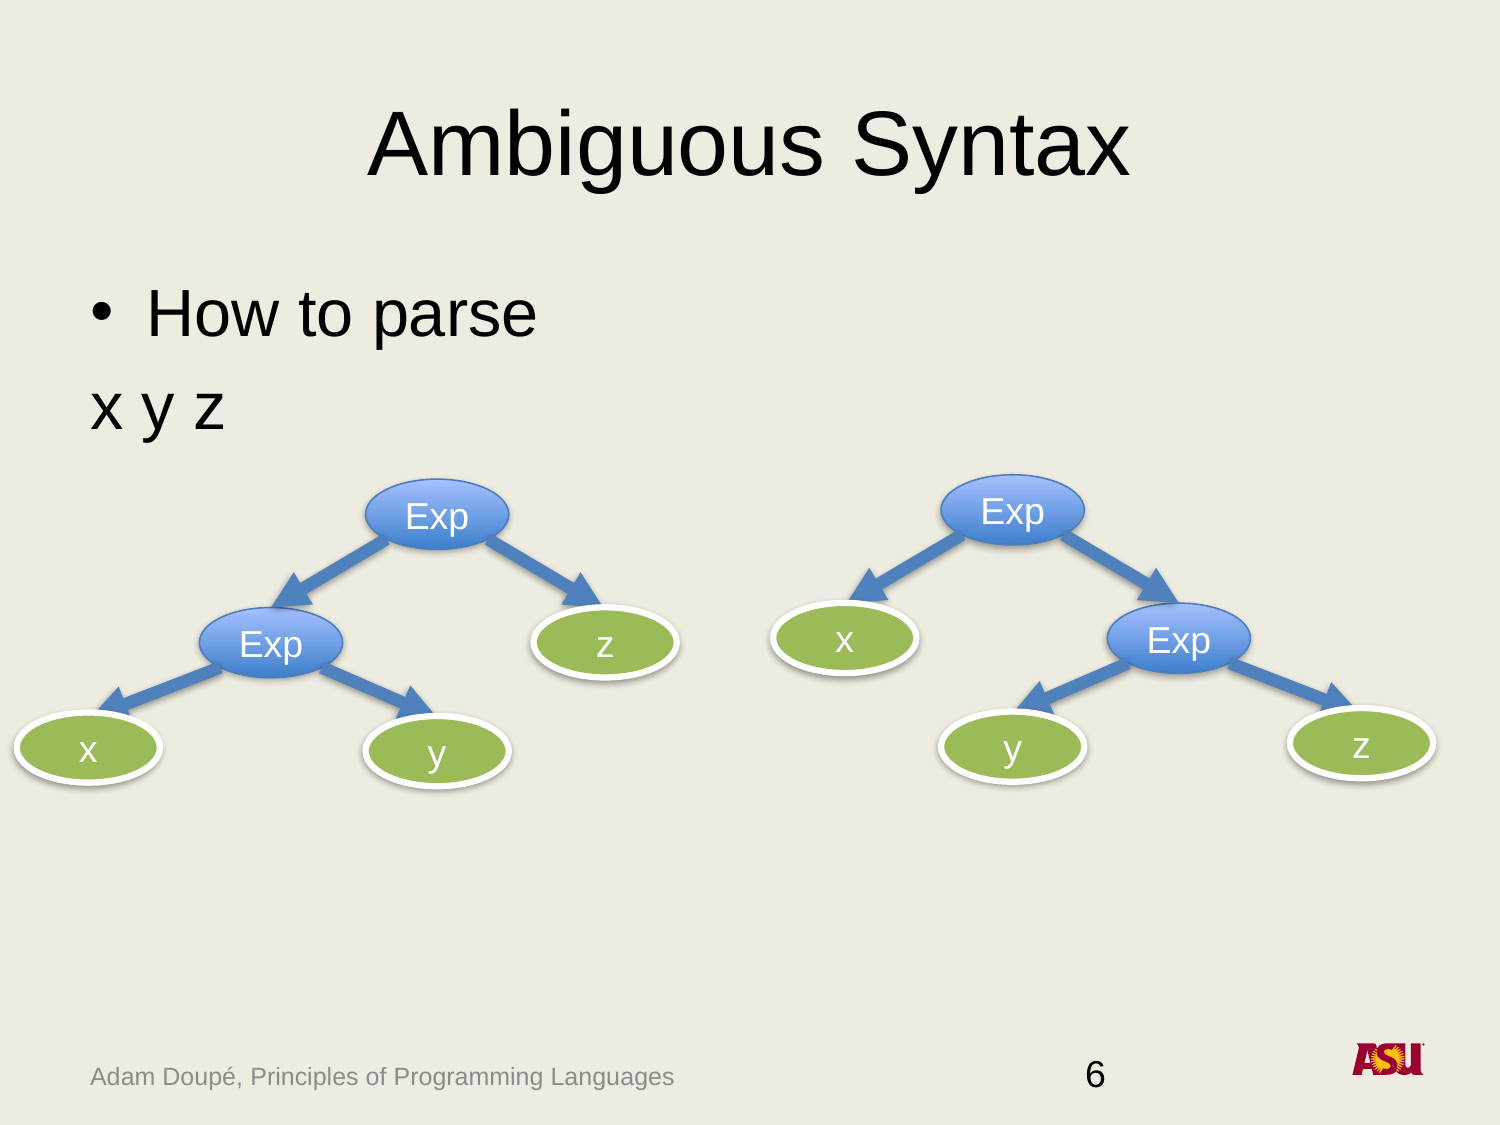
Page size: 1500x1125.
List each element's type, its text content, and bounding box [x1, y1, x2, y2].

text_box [487, 538, 604, 608]
text_box y [937, 708, 1088, 785]
text_box x [769, 599, 920, 677]
text_box Exp [198, 606, 344, 679]
text_box Exp [364, 478, 510, 551]
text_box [270, 538, 387, 608]
text_box y [362, 712, 512, 790]
text_box z [1286, 704, 1437, 782]
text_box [846, 534, 963, 604]
text_box Exp [1106, 602, 1252, 675]
slide_number 6 [1070, 1042, 1421, 1103]
title Ambiguous Syntax [75, 45, 1425, 233]
list How to parse x y z [75, 262, 1425, 1005]
text_box z [530, 604, 680, 681]
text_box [90, 667, 221, 718]
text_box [1063, 534, 1180, 604]
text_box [321, 667, 438, 718]
text_box x [13, 709, 164, 786]
text_box Exp [940, 473, 1086, 546]
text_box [1012, 662, 1129, 714]
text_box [1229, 662, 1360, 714]
